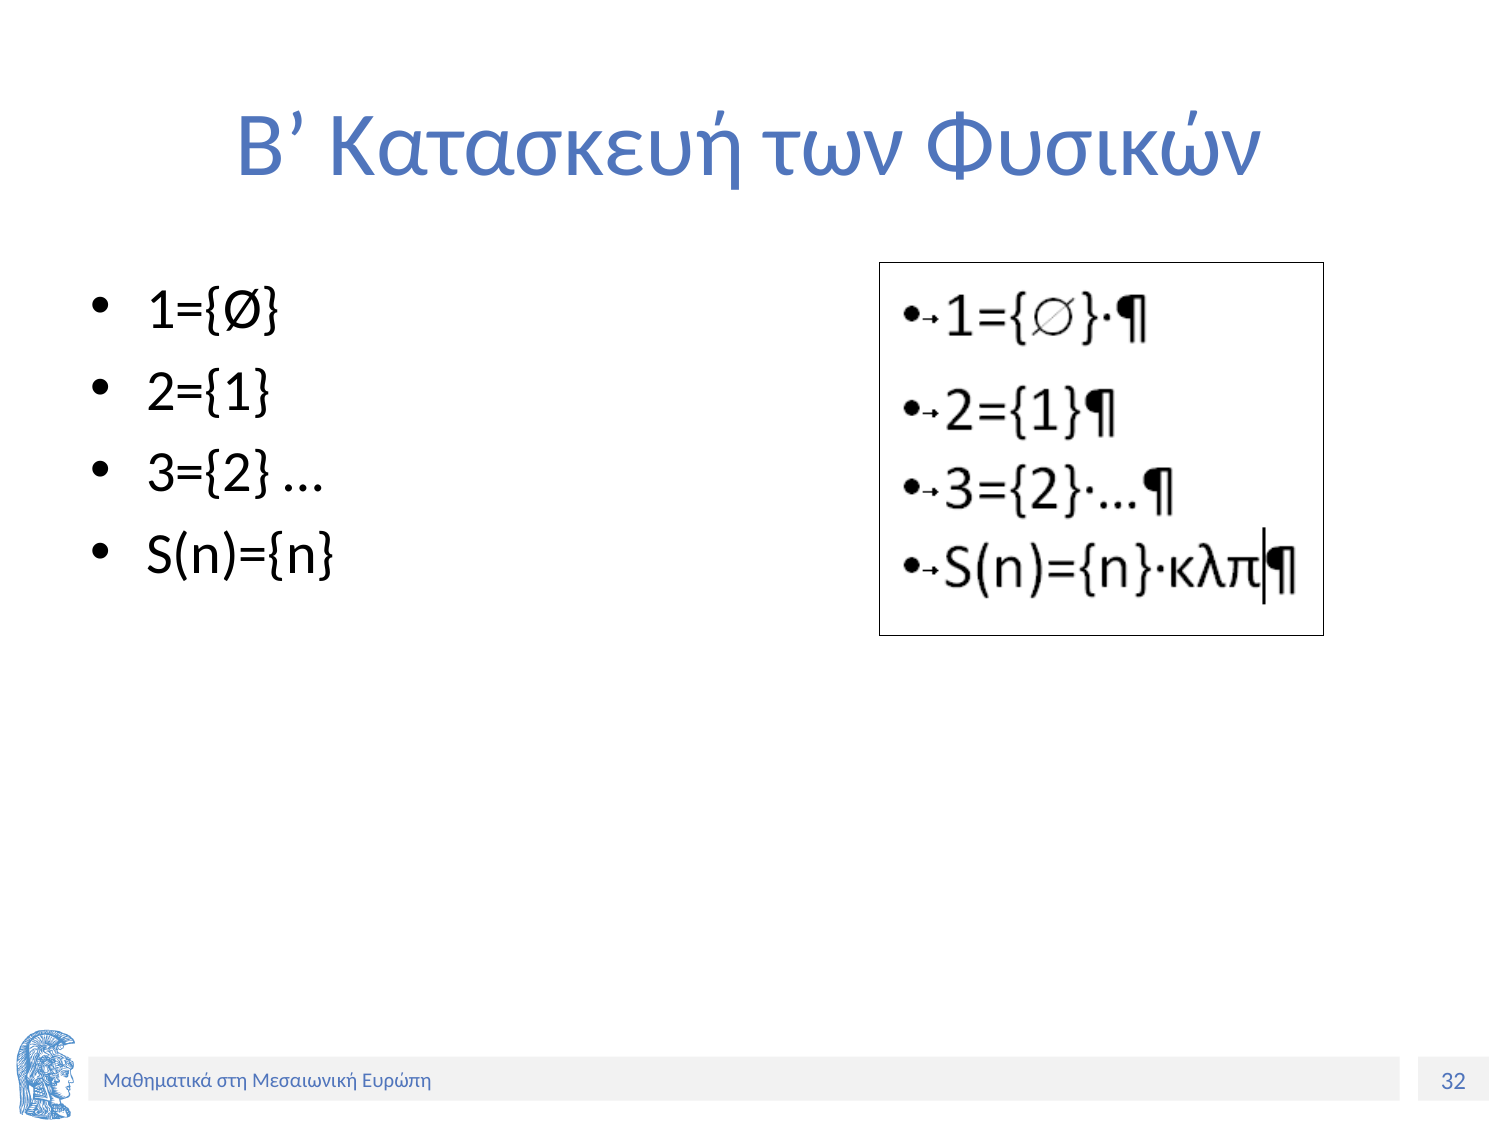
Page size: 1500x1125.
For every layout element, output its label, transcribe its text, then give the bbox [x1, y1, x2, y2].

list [879, 262, 1324, 636]
picture [9, 1026, 81, 1120]
list 1={Ø} 2={1} 3={2} … S(n)={n} [75, 262, 738, 1005]
title Β’ Κατασκευή των Φυσικών [75, 45, 1425, 233]
